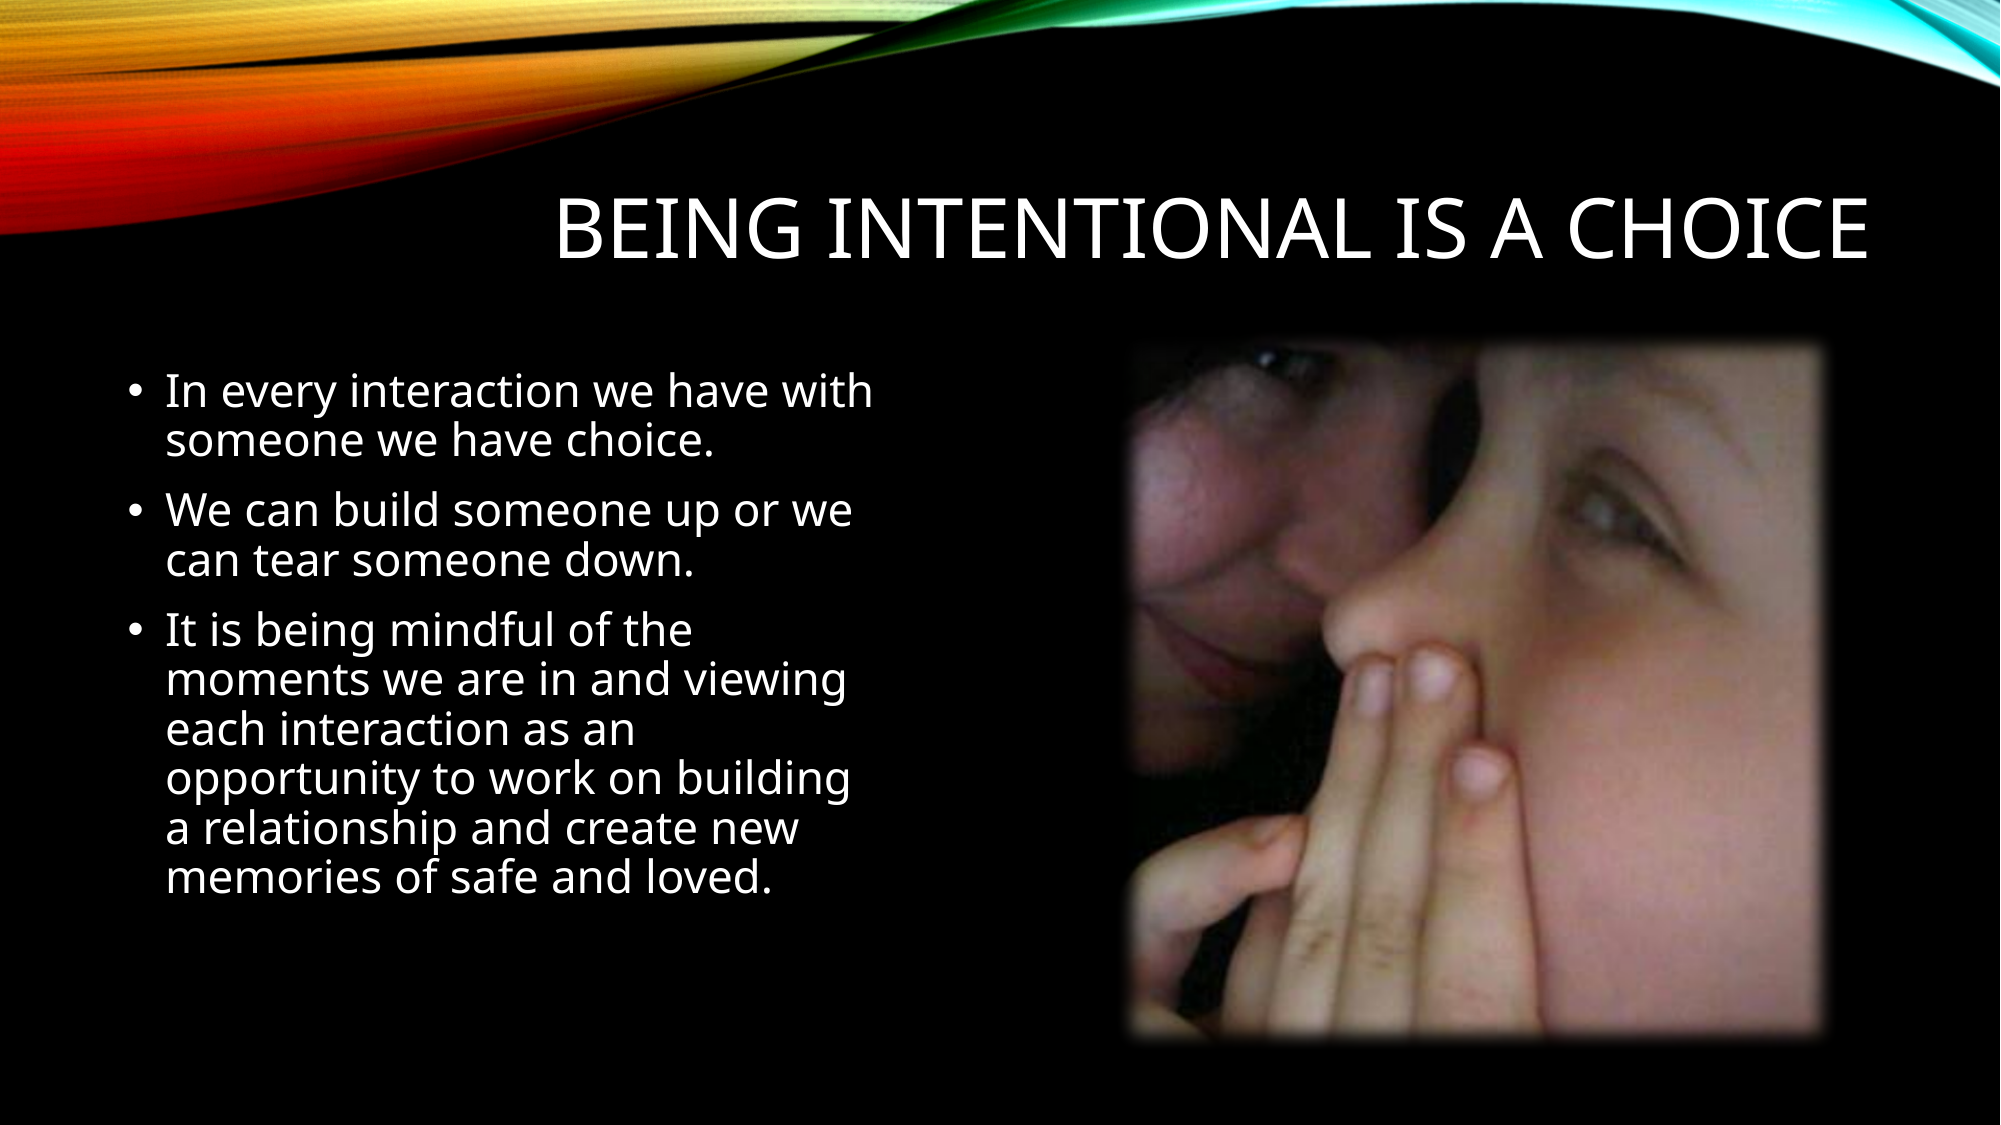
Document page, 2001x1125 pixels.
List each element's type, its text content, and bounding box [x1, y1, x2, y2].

picture [1115, 328, 1839, 1052]
title Being intentional is a choice [474, 125, 1888, 338]
list In every interaction we have with someone we have choice. We can build someone up or we can tear someone down. It is being mindful of the moments we are in and viewing each interaction as an opportunity to work on building a relationship and create new memories of safe and loved. [112, 360, 898, 1021]
picture [0, 0, 2000, 237]
